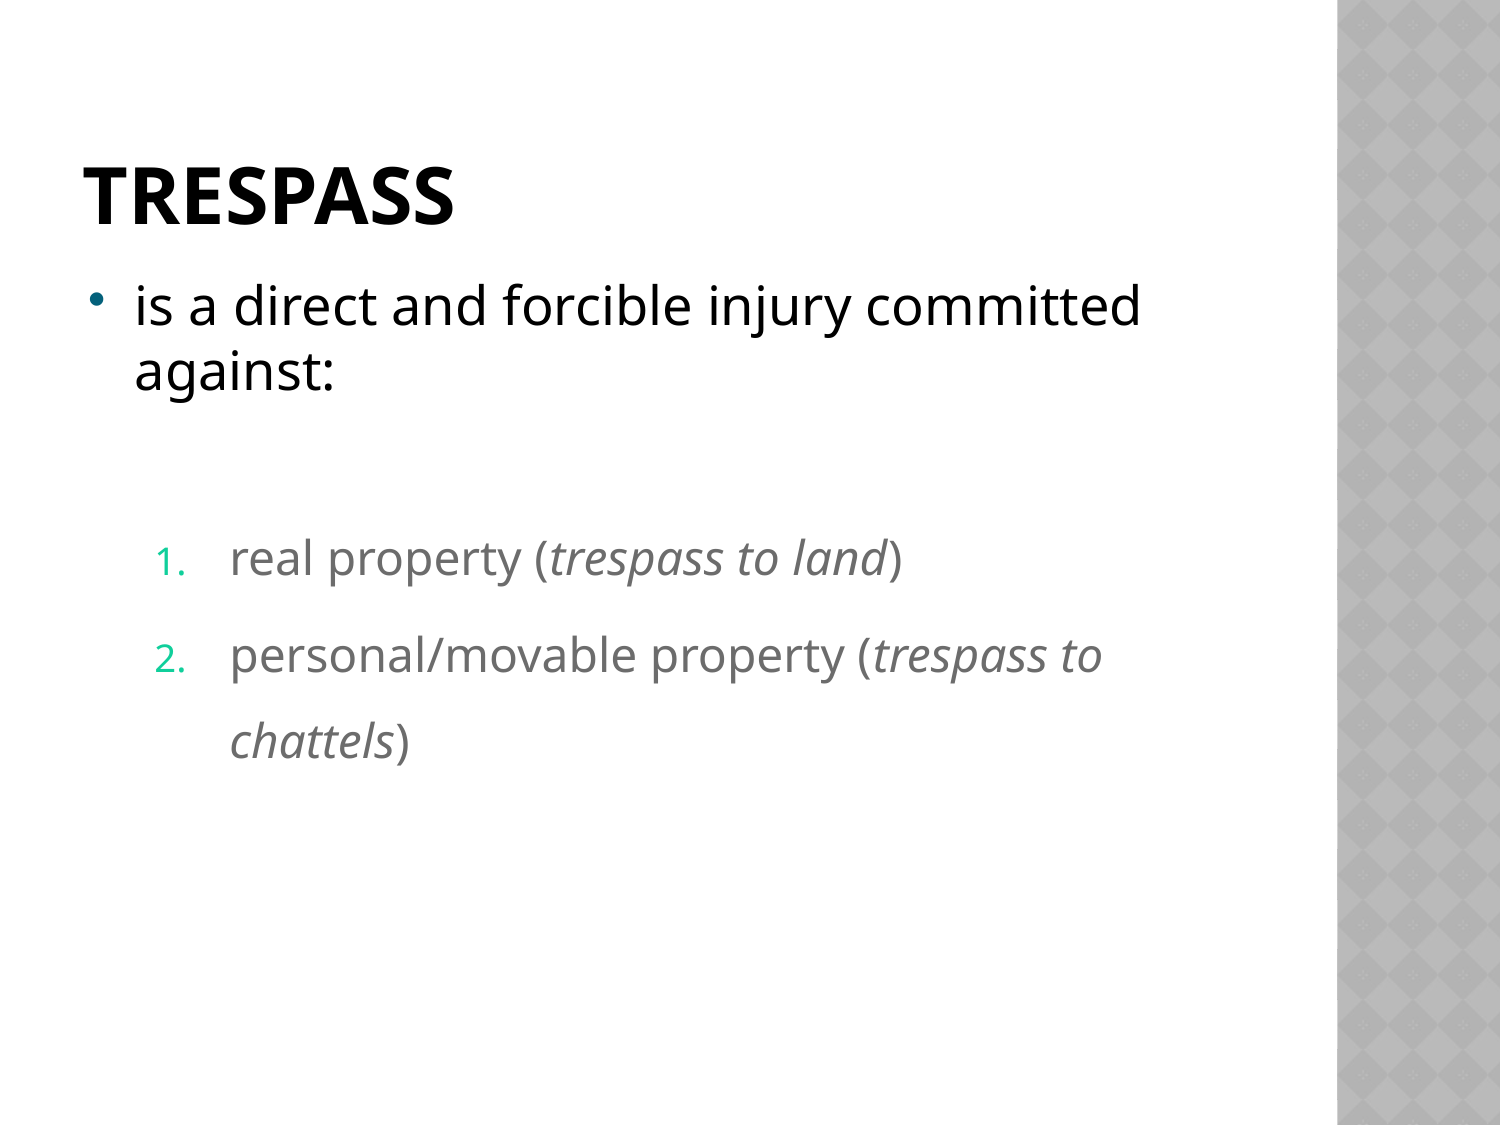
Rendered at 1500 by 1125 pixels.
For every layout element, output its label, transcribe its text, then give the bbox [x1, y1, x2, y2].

list is a direct and forcible injury committed against: real property (trespass to land) personal/movable property (trespass to chattels) [74, 263, 1263, 1060]
title Trespass [75, 52, 1263, 241]
